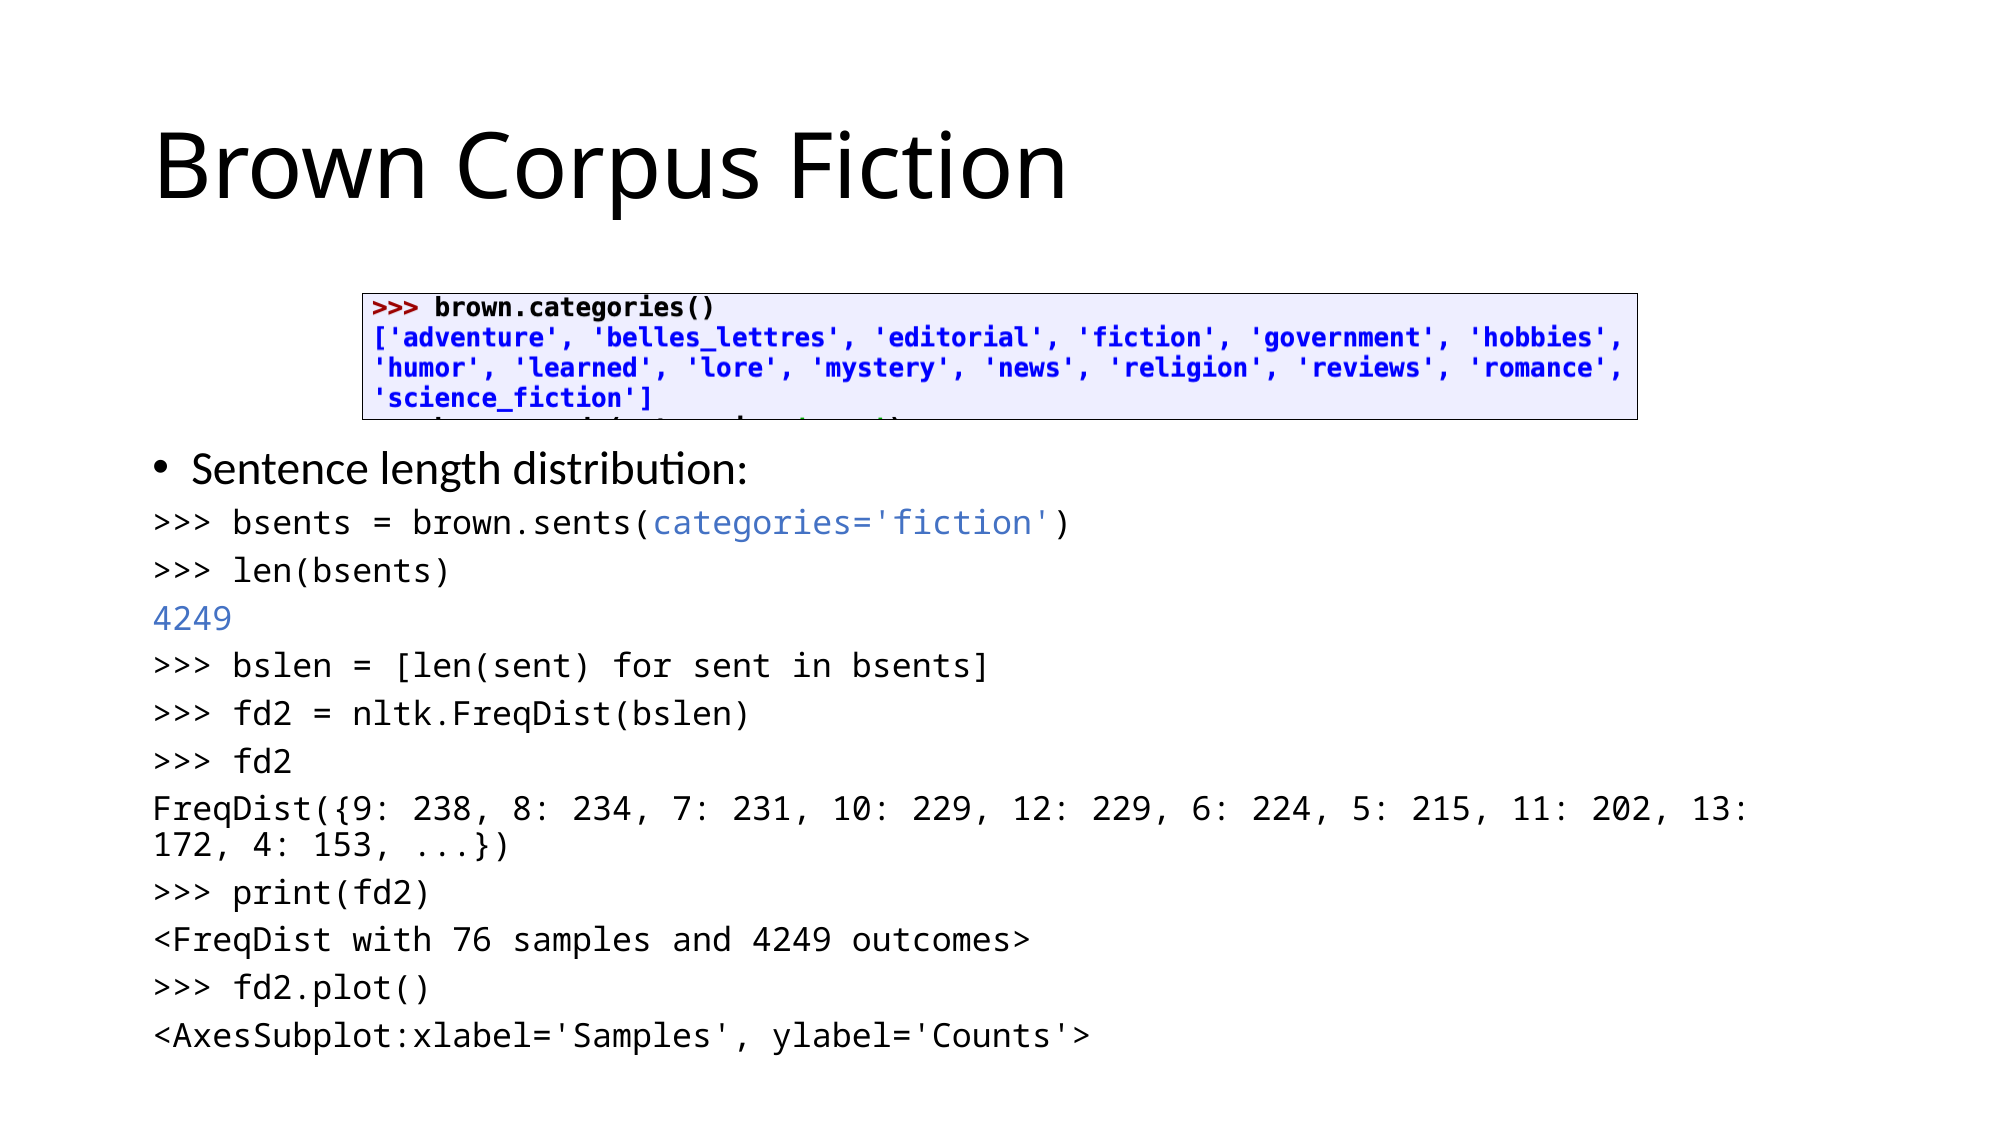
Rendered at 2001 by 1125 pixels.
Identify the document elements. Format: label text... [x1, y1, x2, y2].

list Sentence length distribution: >>> bsents = brown.sents(categories='fiction') >>> len(bsents) 4249 >>> bslen = [len(sent) for sent in bsents] >>> fd2 = nltk.FreqDist(bslen) >>> fd2 FreqDist({9: 238, 8: 234, 7: 231, 10: 229, 12: 229, 6: 224, 5: 215, 11: 202, 13: 172, 4: 153, ...}) >>> print(fd2) <FreqDist with 76 samples and 4249 outcomes> >>> fd2.plot() <AxesSubplot:xlabel='Samples', ylabel='Counts'> [137, 435, 1863, 1066]
title Brown Corpus Fiction [137, 59, 1863, 278]
picture [362, 293, 1638, 420]
